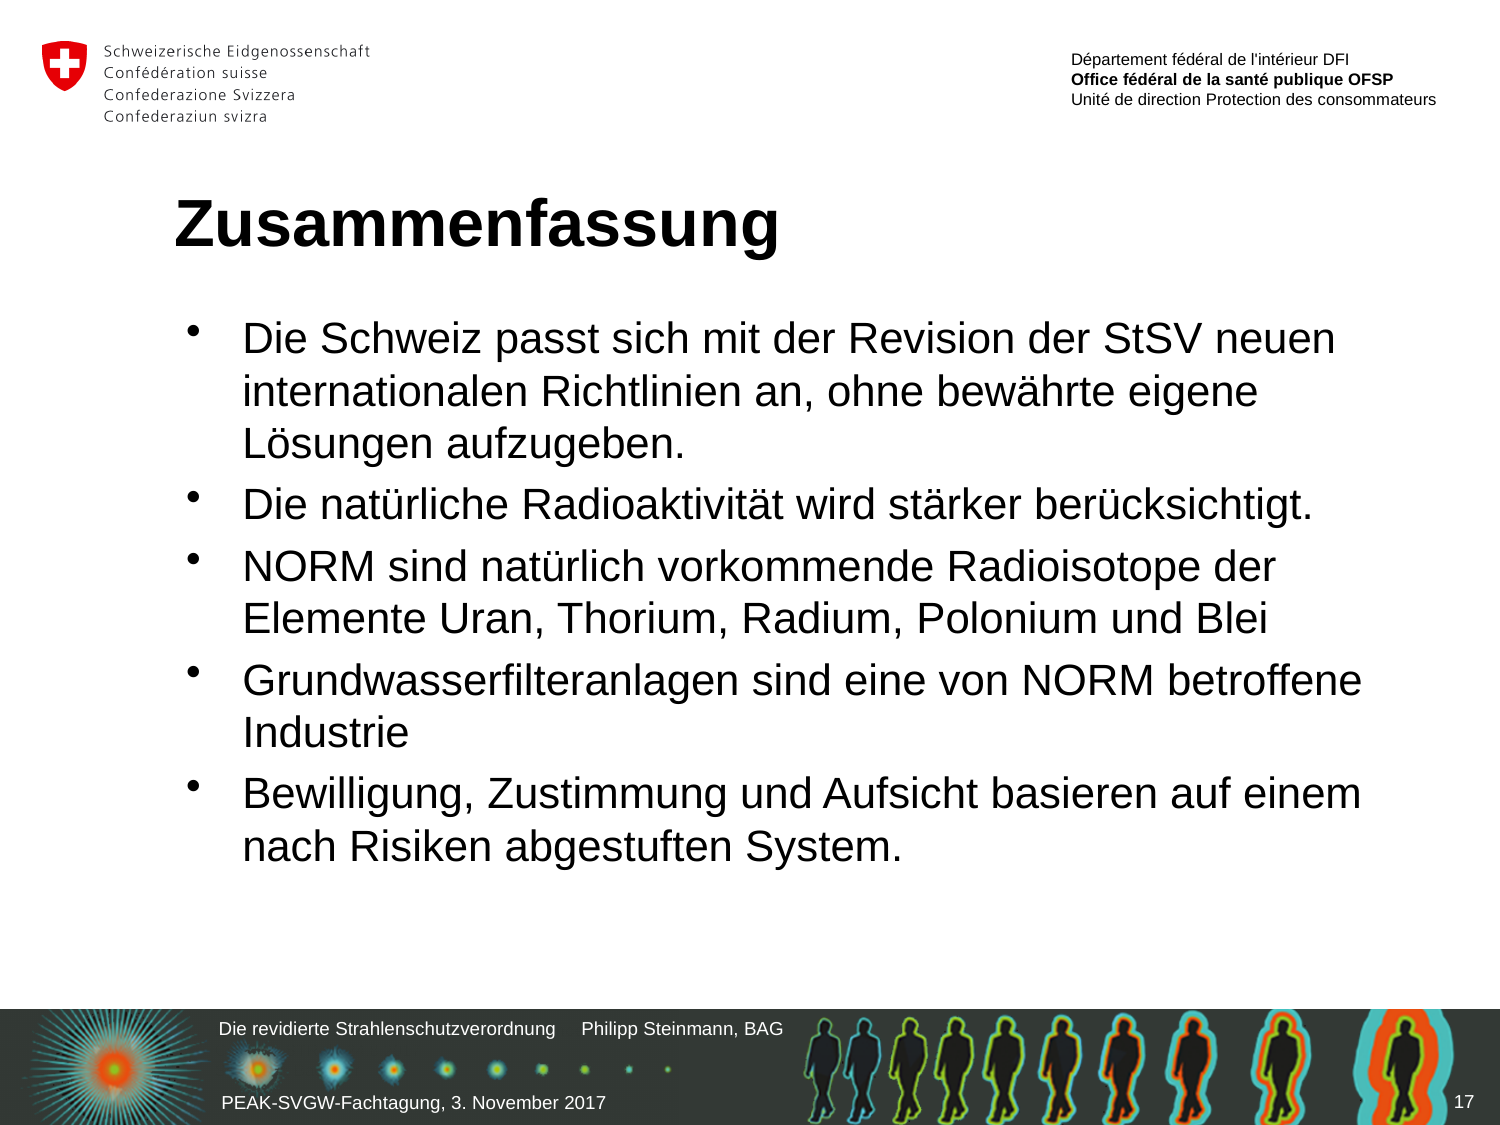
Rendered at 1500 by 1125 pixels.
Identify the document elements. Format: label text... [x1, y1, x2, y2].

picture [42, 41, 371, 125]
picture [0, 1009, 1500, 1125]
list Die Schweiz passt sich mit der Revision der StSV neuen internationalen Richtlinien an, ohne bewährte eigene Lösungen aufzugeben. Die natürliche Radioaktivität wird stärker berücksichtigt. NORM sind natürlich vorkommende Radioisotope der Elemente Uran, Thorium, Radium, Polonium und Blei Grundwasserfilteranlagen sind eine von NORM betroffene Industrie Bewilligung, Zustimmung und Aufsicht basieren auf einem nach Risiken abgestuften System. [171, 302, 1397, 878]
title Zusammenfassung [159, 172, 1384, 279]
